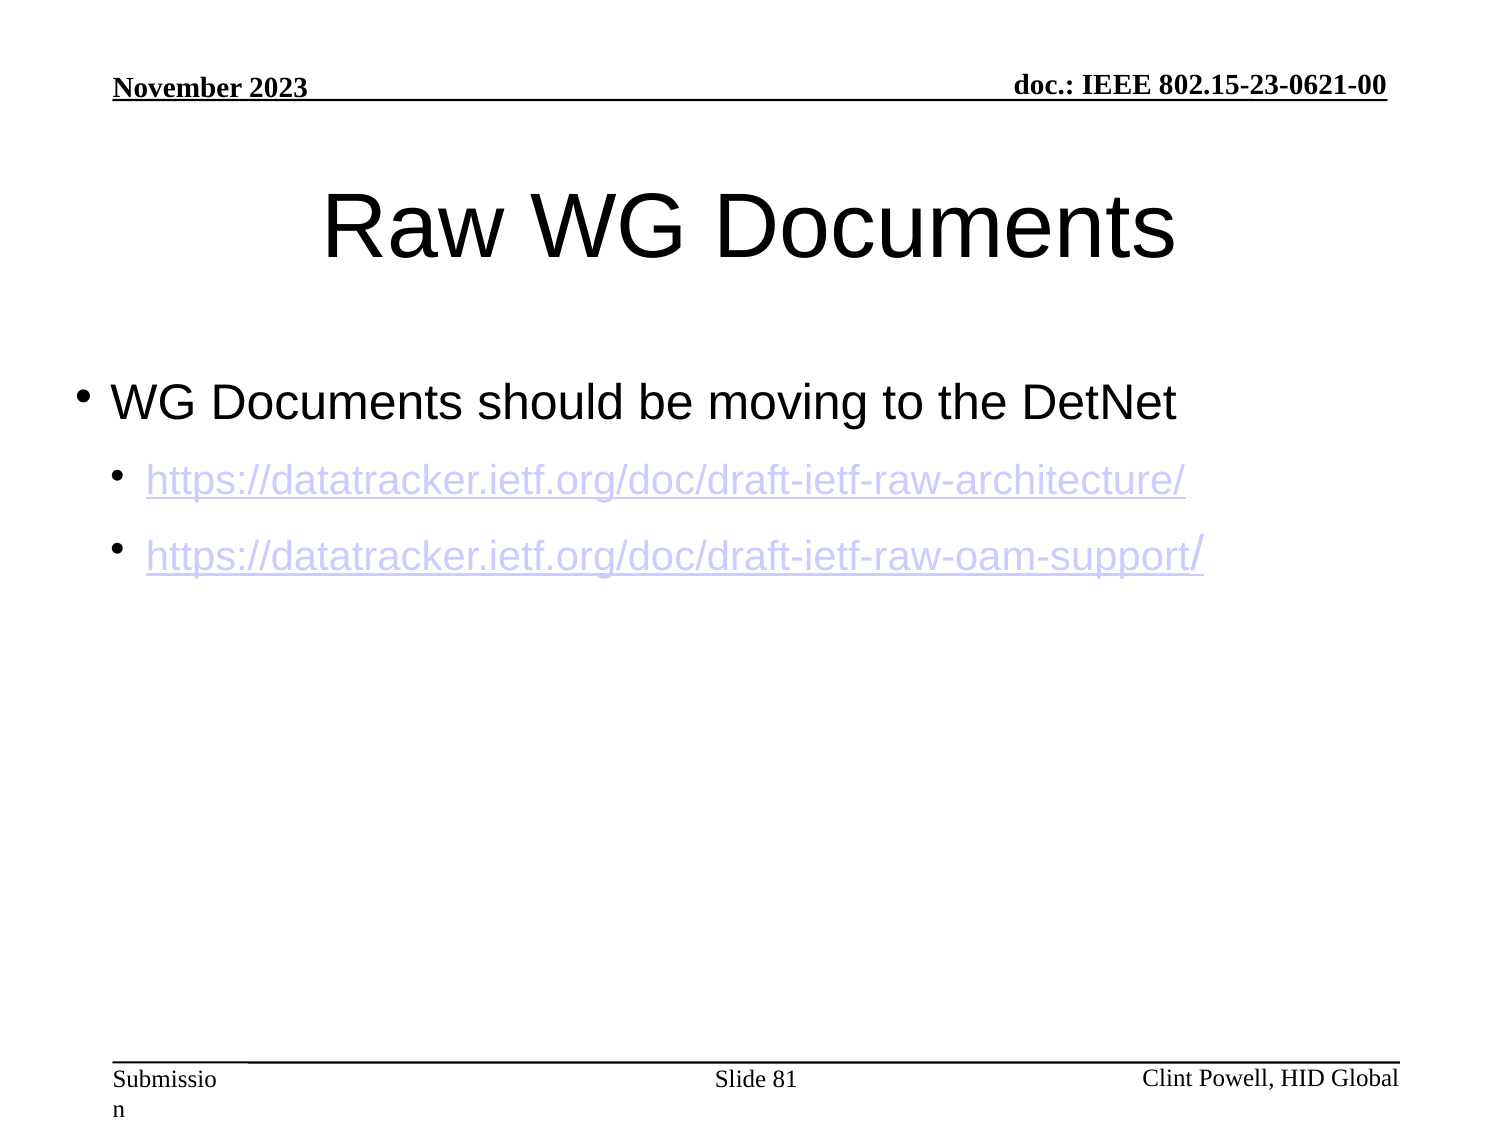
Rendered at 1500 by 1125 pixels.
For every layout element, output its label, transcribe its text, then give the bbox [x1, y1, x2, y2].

text_box Raw WG Documents [75, 127, 1425, 315]
text_box WG Documents should be moving to the DetNet https://datatracker.ietf.org/doc/draft-ietf-raw-architecture/ https://datatracker.ietf.org/doc/draft-ietf-raw-oam-support/ [75, 369, 1425, 1022]
slide_number Slide 81 [712, 1062, 800, 1093]
